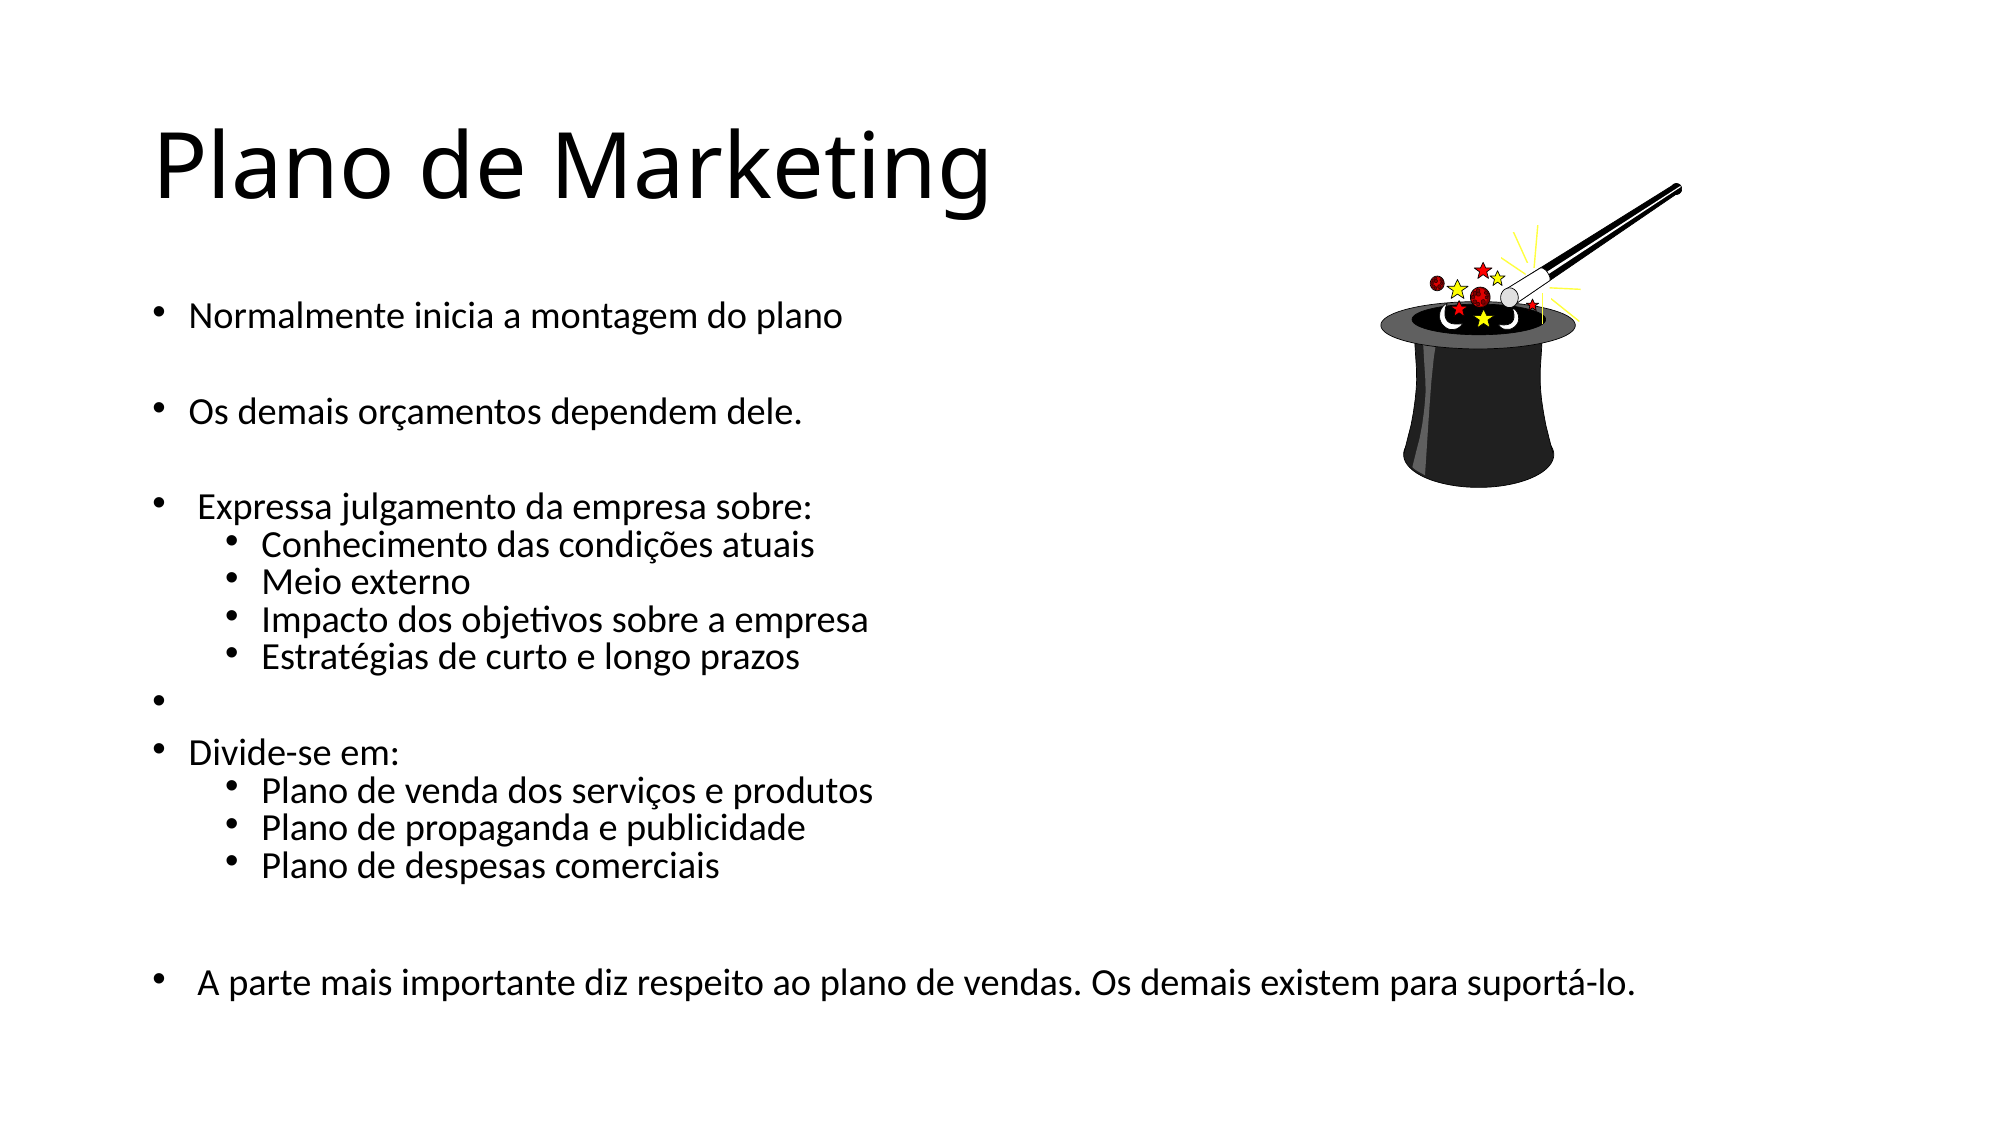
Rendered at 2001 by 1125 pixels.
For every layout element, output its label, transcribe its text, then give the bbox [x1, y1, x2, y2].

title Plano de Marketing [137, 59, 1863, 278]
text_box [1380, 183, 1682, 488]
list Normalmente inicia a montagem do plano Os demais orçamentos dependem dele. Expressa julgamento da empresa sobre: Conhecimento das condições atuais Meio externo Impacto dos objetivos sobre a empresa Estratégias de curto e longo prazos Divide-se em: Plano de venda dos serviços e produtos Plano de propaganda e publicidade Plano de despesas comerciais A parte mais importante diz respeito ao plano de vendas. Os demais existem para suportá-lo. [137, 299, 1863, 1014]
